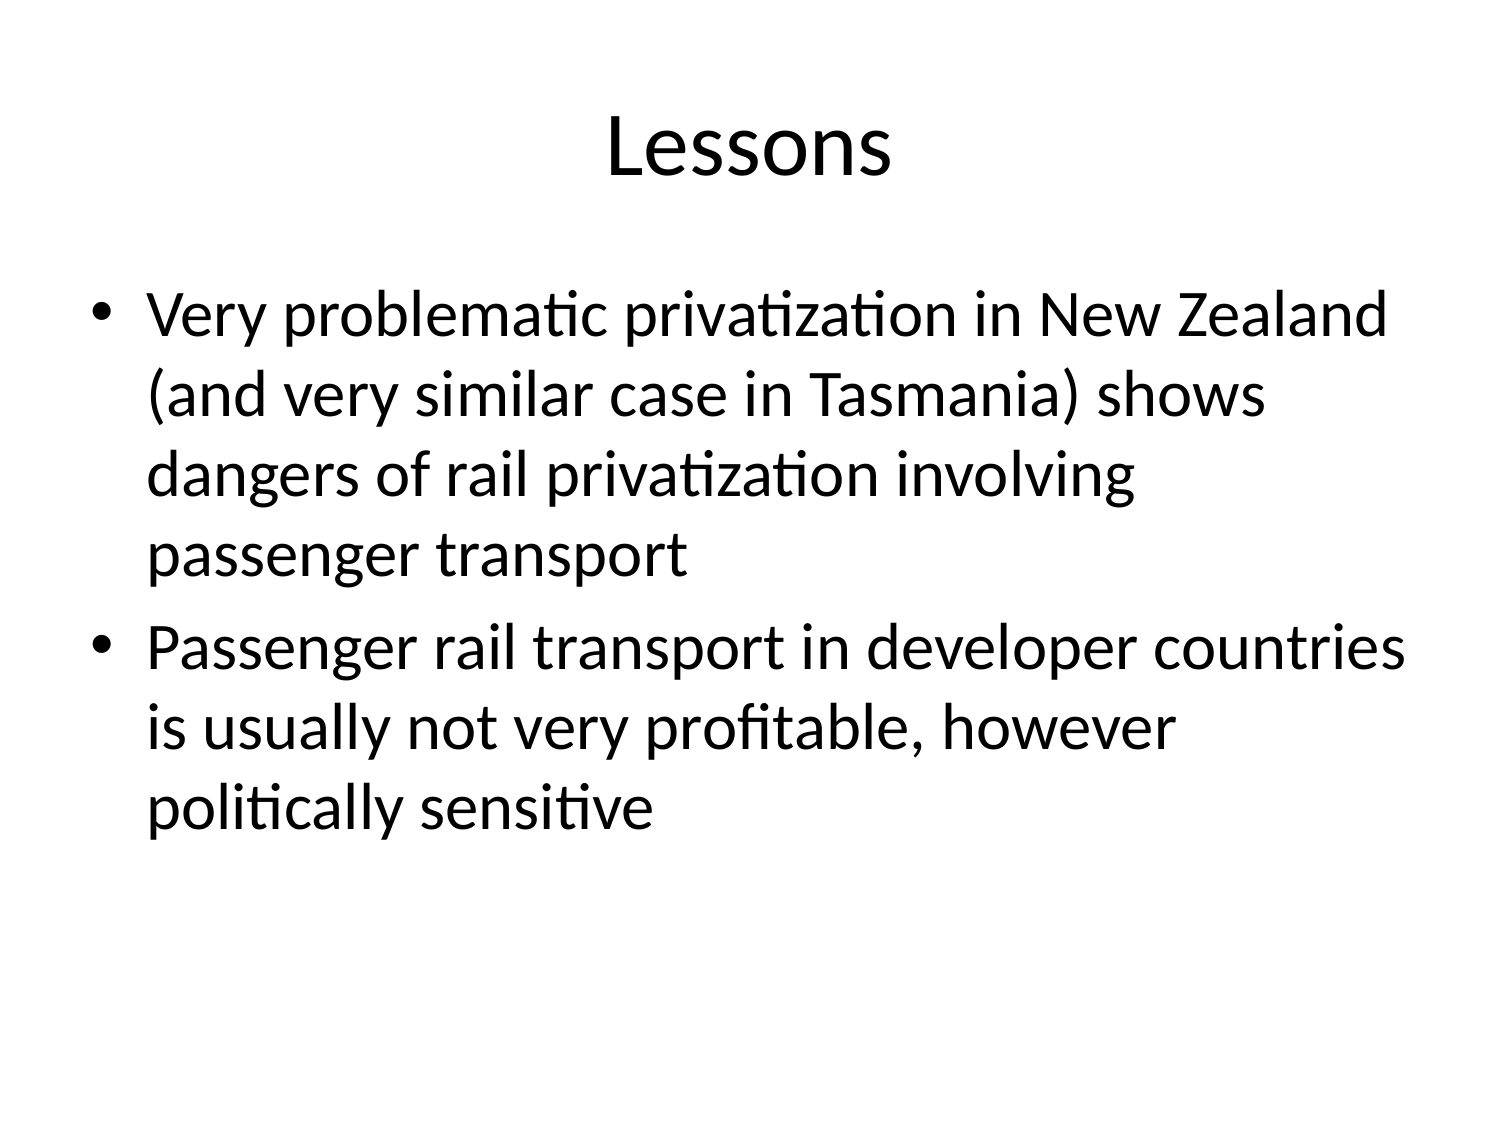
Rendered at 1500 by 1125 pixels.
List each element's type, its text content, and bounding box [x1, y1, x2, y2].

title Lessons [75, 45, 1425, 233]
list Very problematic privatization in New Zealand (and very similar case in Tasmania) shows dangers of rail privatization involving passenger transport Passenger rail transport in developer countries is usually not very profitable, however politically sensitive [75, 262, 1425, 1005]
